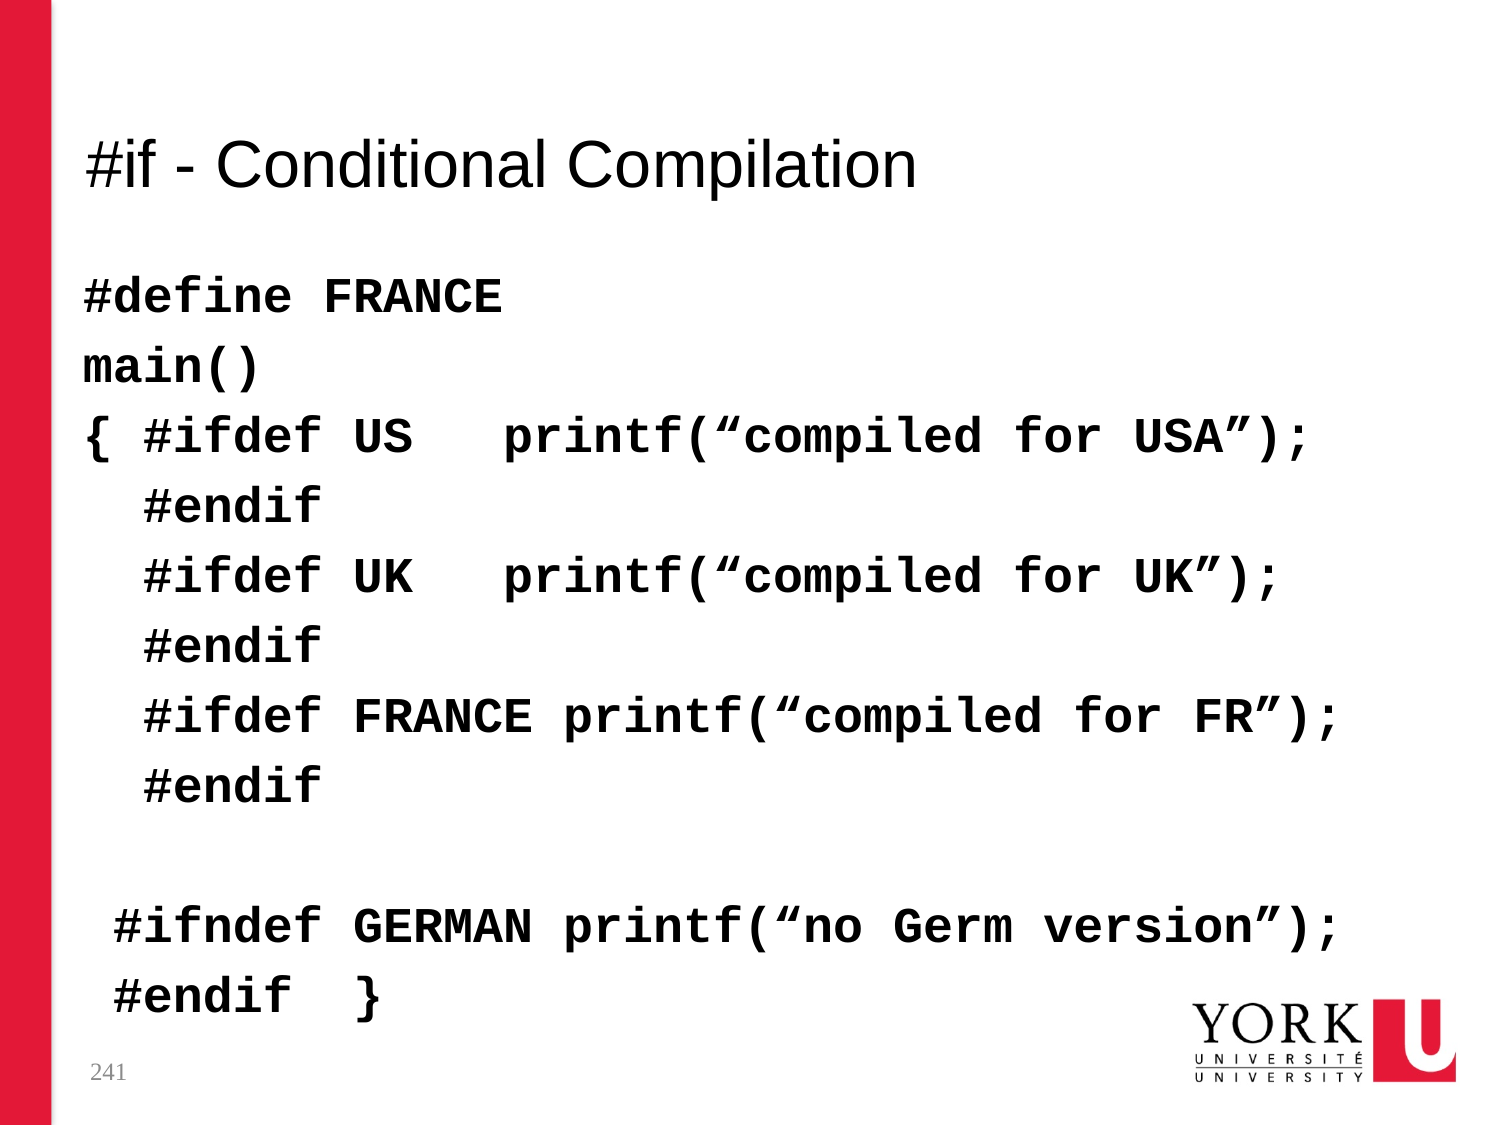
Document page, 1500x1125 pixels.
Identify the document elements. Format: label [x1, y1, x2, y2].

title [71, 67, 1422, 254]
slide_number [75, 1042, 425, 1103]
list [67, 254, 1500, 1102]
